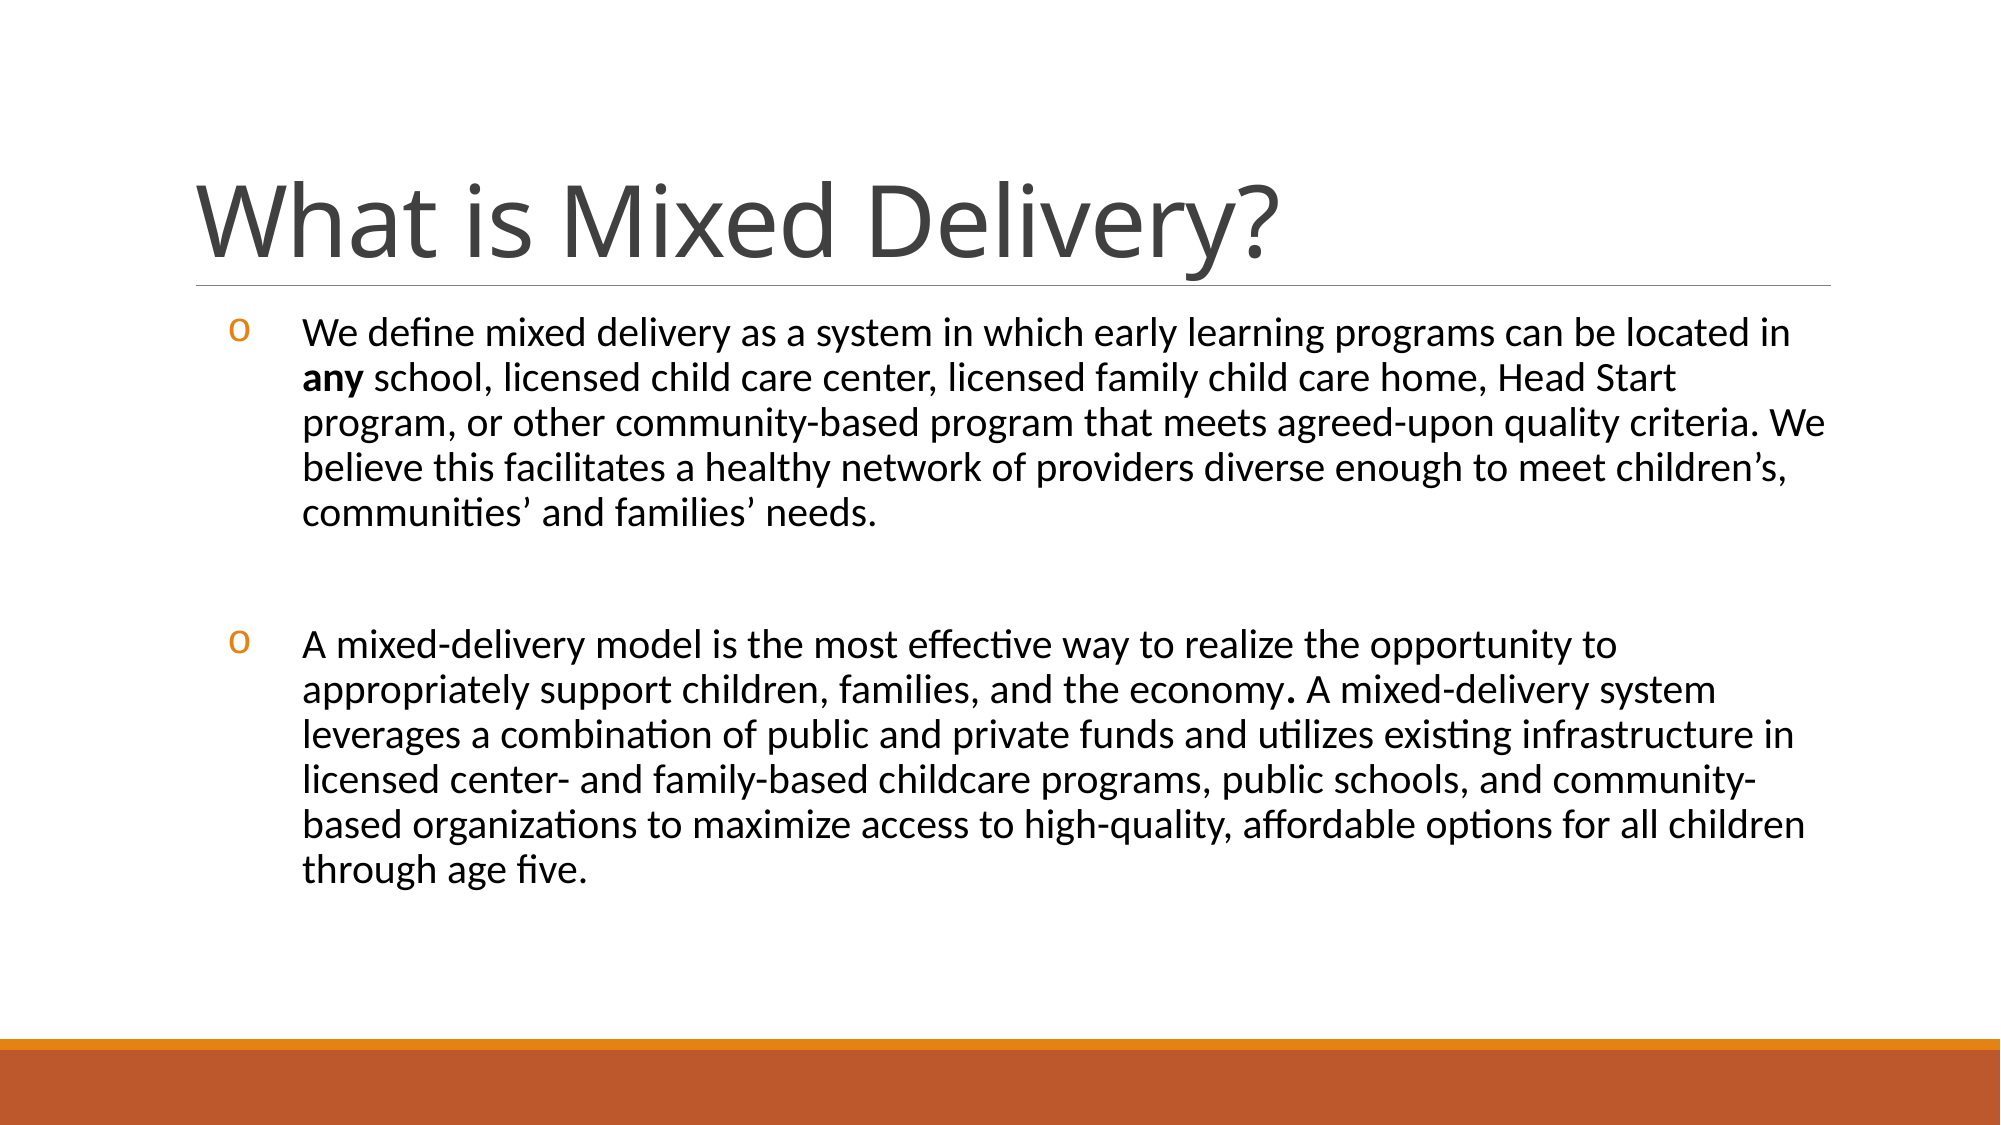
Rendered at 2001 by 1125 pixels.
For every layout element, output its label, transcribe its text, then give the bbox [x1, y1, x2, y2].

list We define mixed delivery as a system in which early learning programs can be located in any school, licensed child care center, licensed family child care home, Head Start program, or other community-based program that meets agreed-upon quality criteria. We believe this facilitates a healthy network of providers diverse enough to meet children’s, communities’ and families’ needs. A mixed-delivery model is the most effective way to realize the opportunity to appropriately support children, families, and the economy. A mixed-delivery system leverages a combination of public and private funds and utilizes existing infrastructure in licensed center- and family-based childcare programs, public schools, and community-based organizations to maximize access to high-quality, affordable options for all children through age five. [180, 302, 1830, 963]
title What is Mixed Delivery? [180, 47, 1830, 285]
